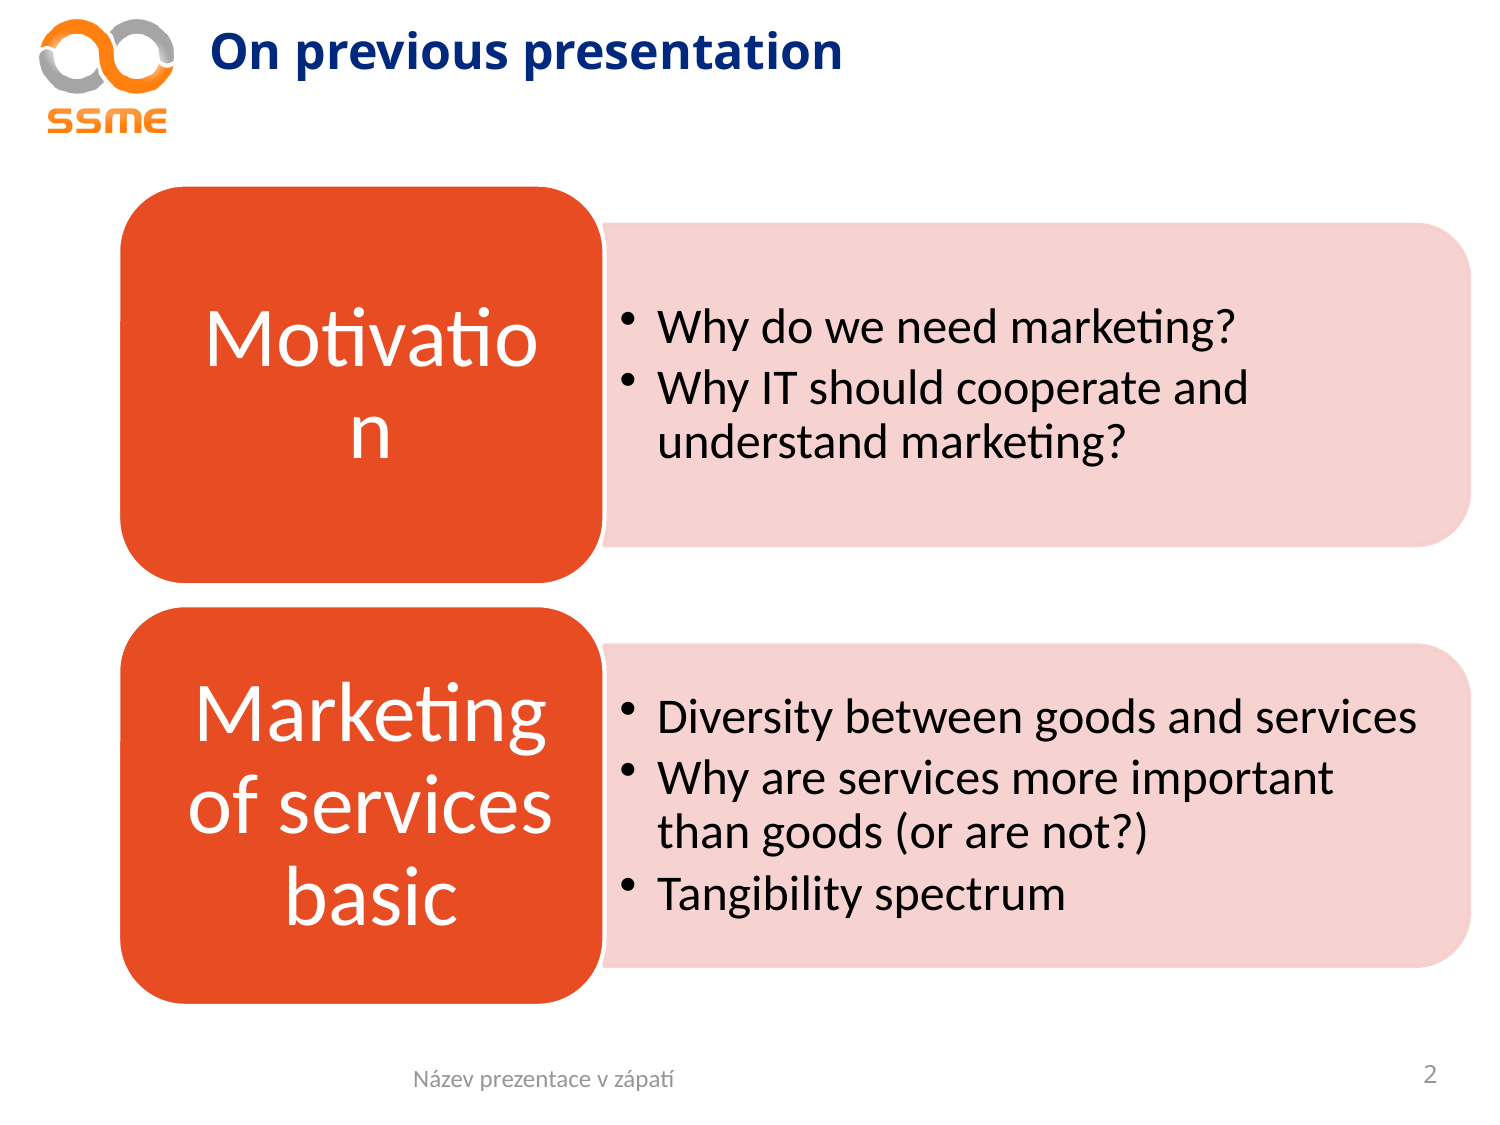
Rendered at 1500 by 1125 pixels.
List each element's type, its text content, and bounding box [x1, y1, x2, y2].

footer Název prezentace v zápatí [412, 1024, 1075, 1101]
picture [39, 19, 174, 133]
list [117, 184, 1470, 1007]
title On previous presentation [194, 11, 1469, 183]
slide_number 2 [1124, 1024, 1438, 1101]
